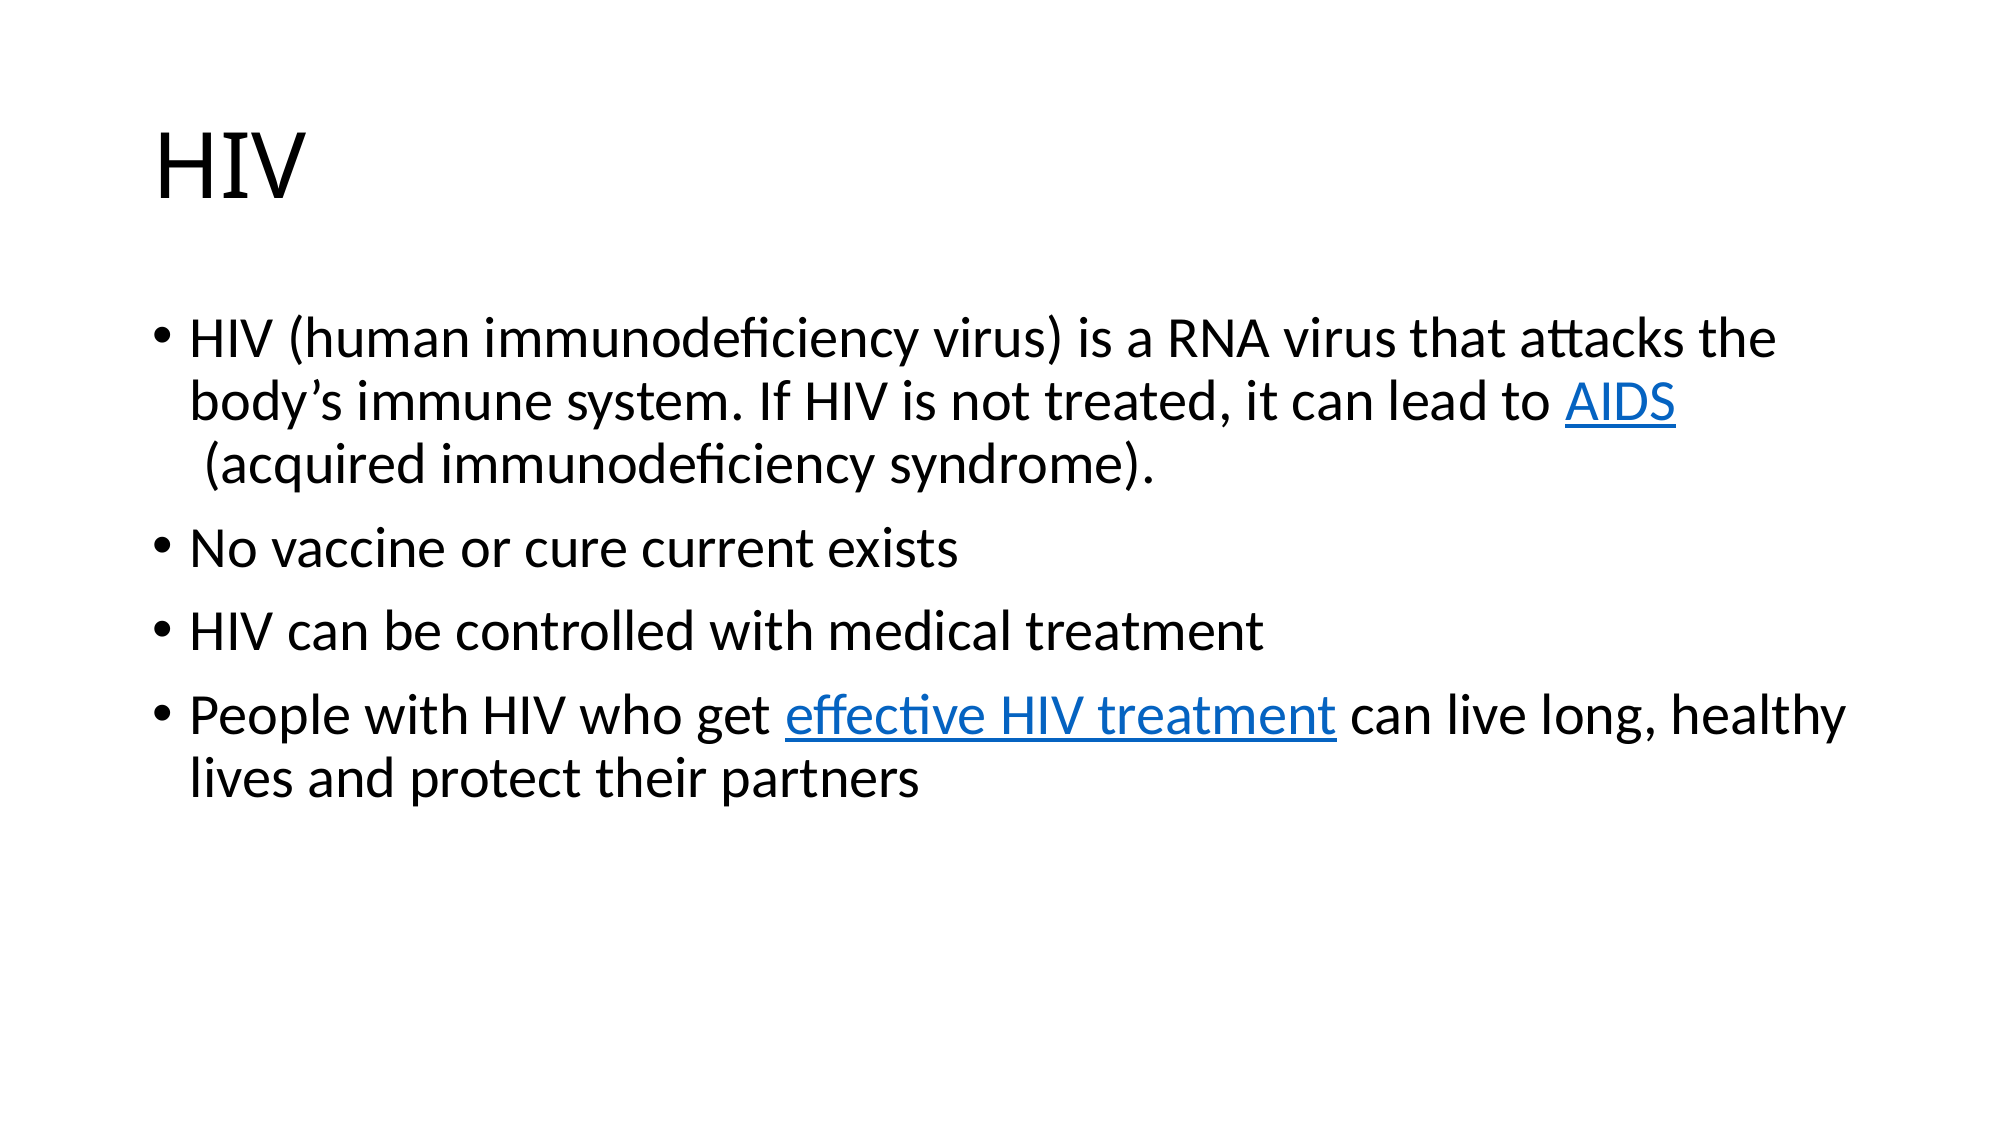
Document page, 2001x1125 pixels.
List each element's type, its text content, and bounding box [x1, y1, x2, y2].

title HIV [137, 59, 1863, 278]
list HIV (human immunodeficiency virus) is a RNA virus that attacks the body’s immune system. If HIV is not treated, it can lead to AIDS (acquired immunodeficiency syndrome). No vaccine or cure current exists HIV can be controlled with medical treatment People with HIV who get effective HIV treatment can live long, healthy lives and protect their partners [137, 299, 1863, 1014]
